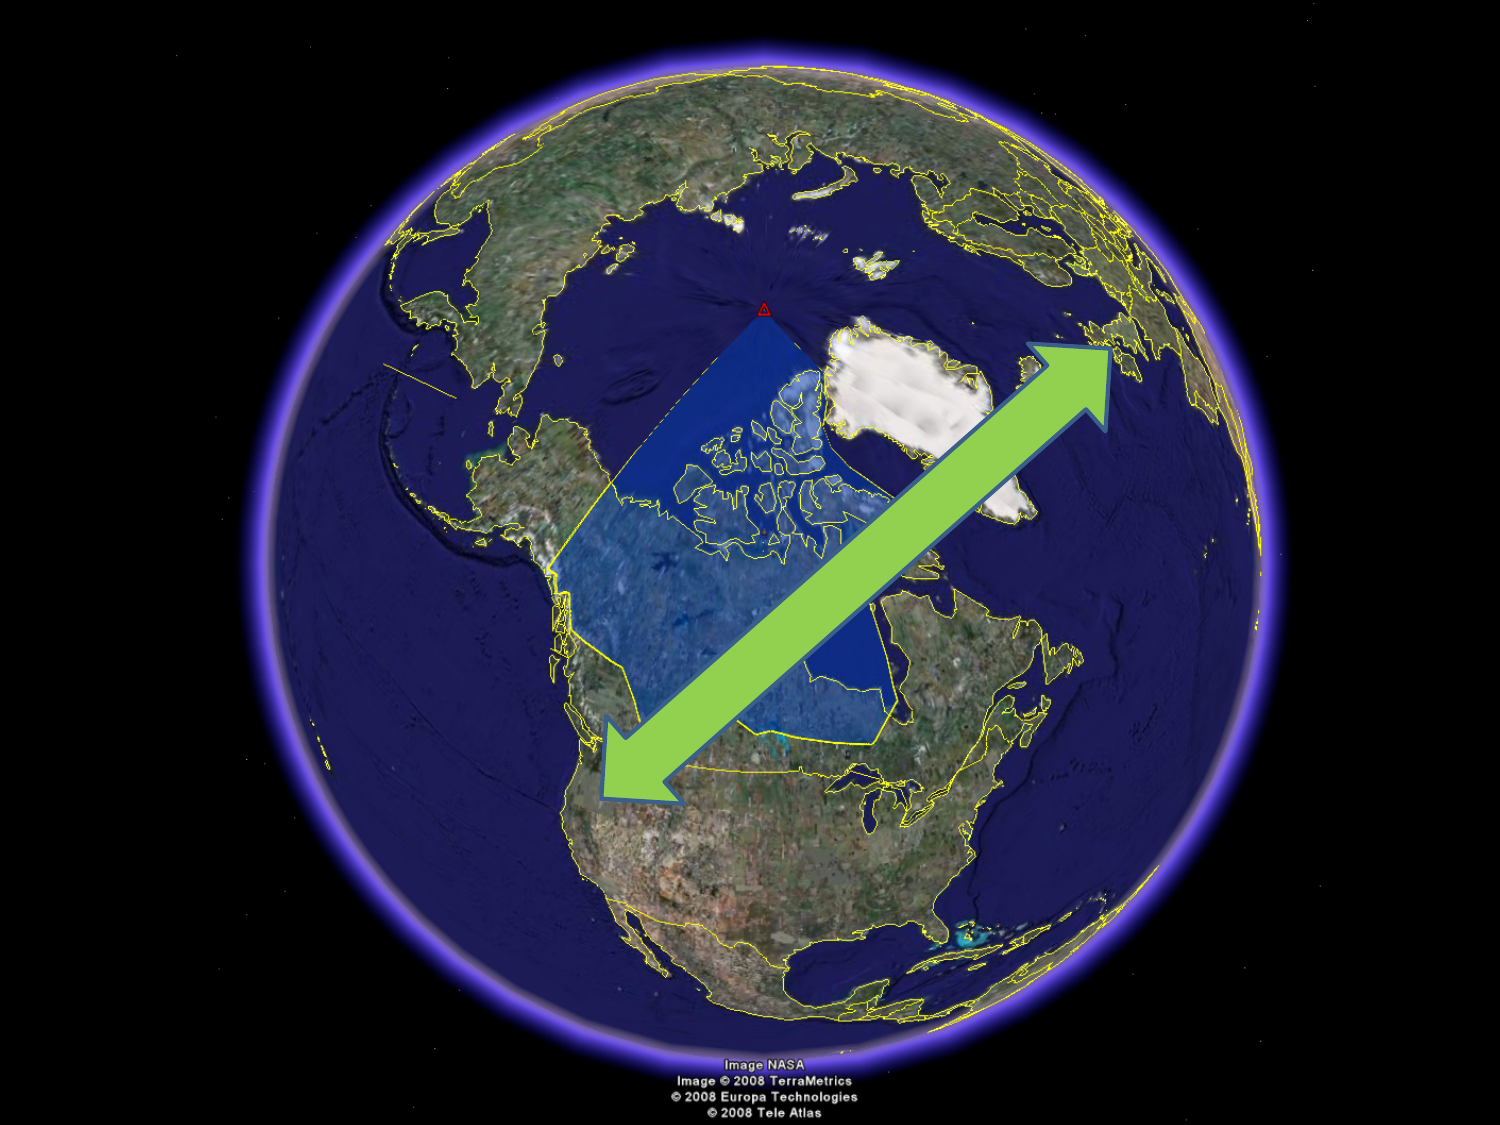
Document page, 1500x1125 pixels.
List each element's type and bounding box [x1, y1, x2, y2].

picture [171, 2, 1329, 1122]
